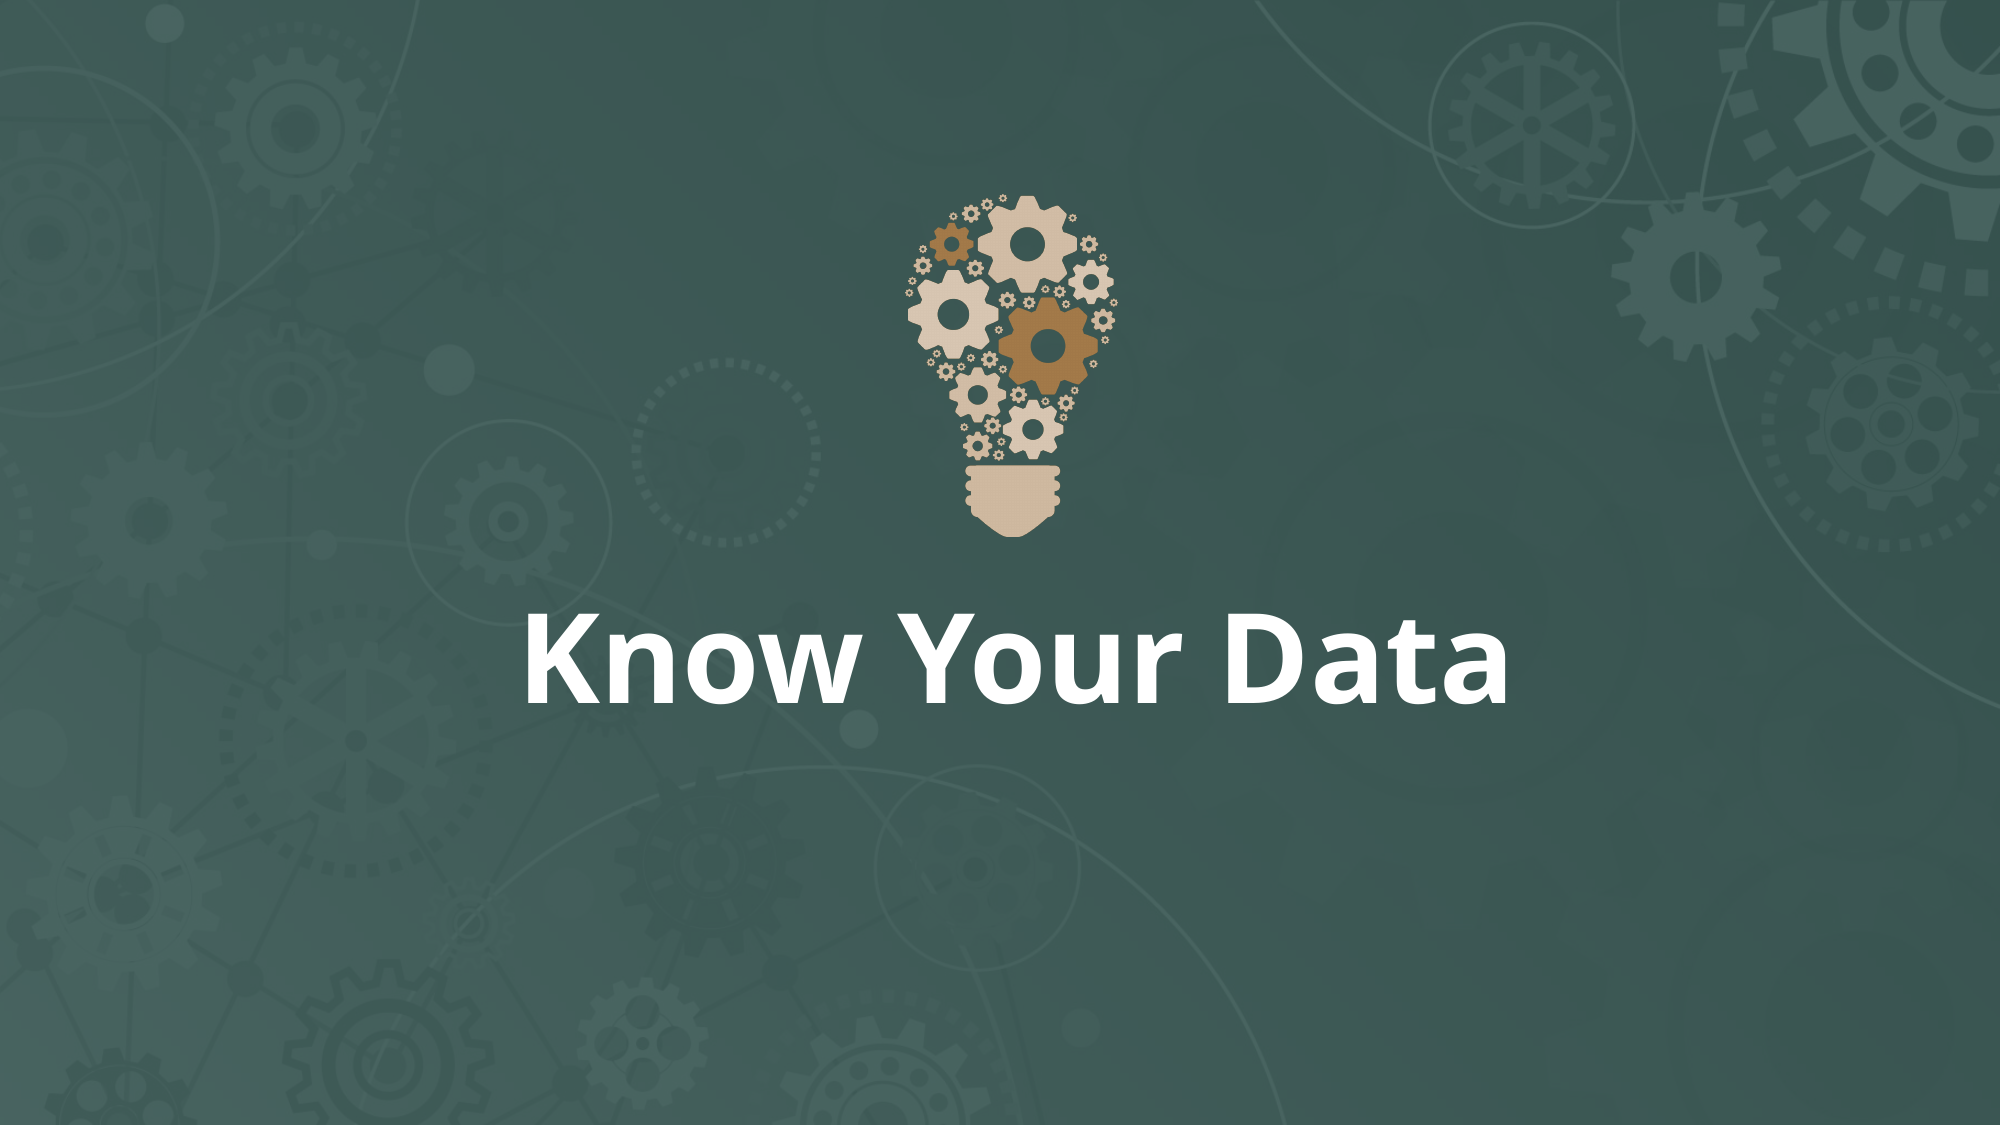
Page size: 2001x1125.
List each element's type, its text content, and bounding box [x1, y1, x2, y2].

picture [905, 194, 1118, 537]
title Know Your Data [388, 563, 1646, 711]
